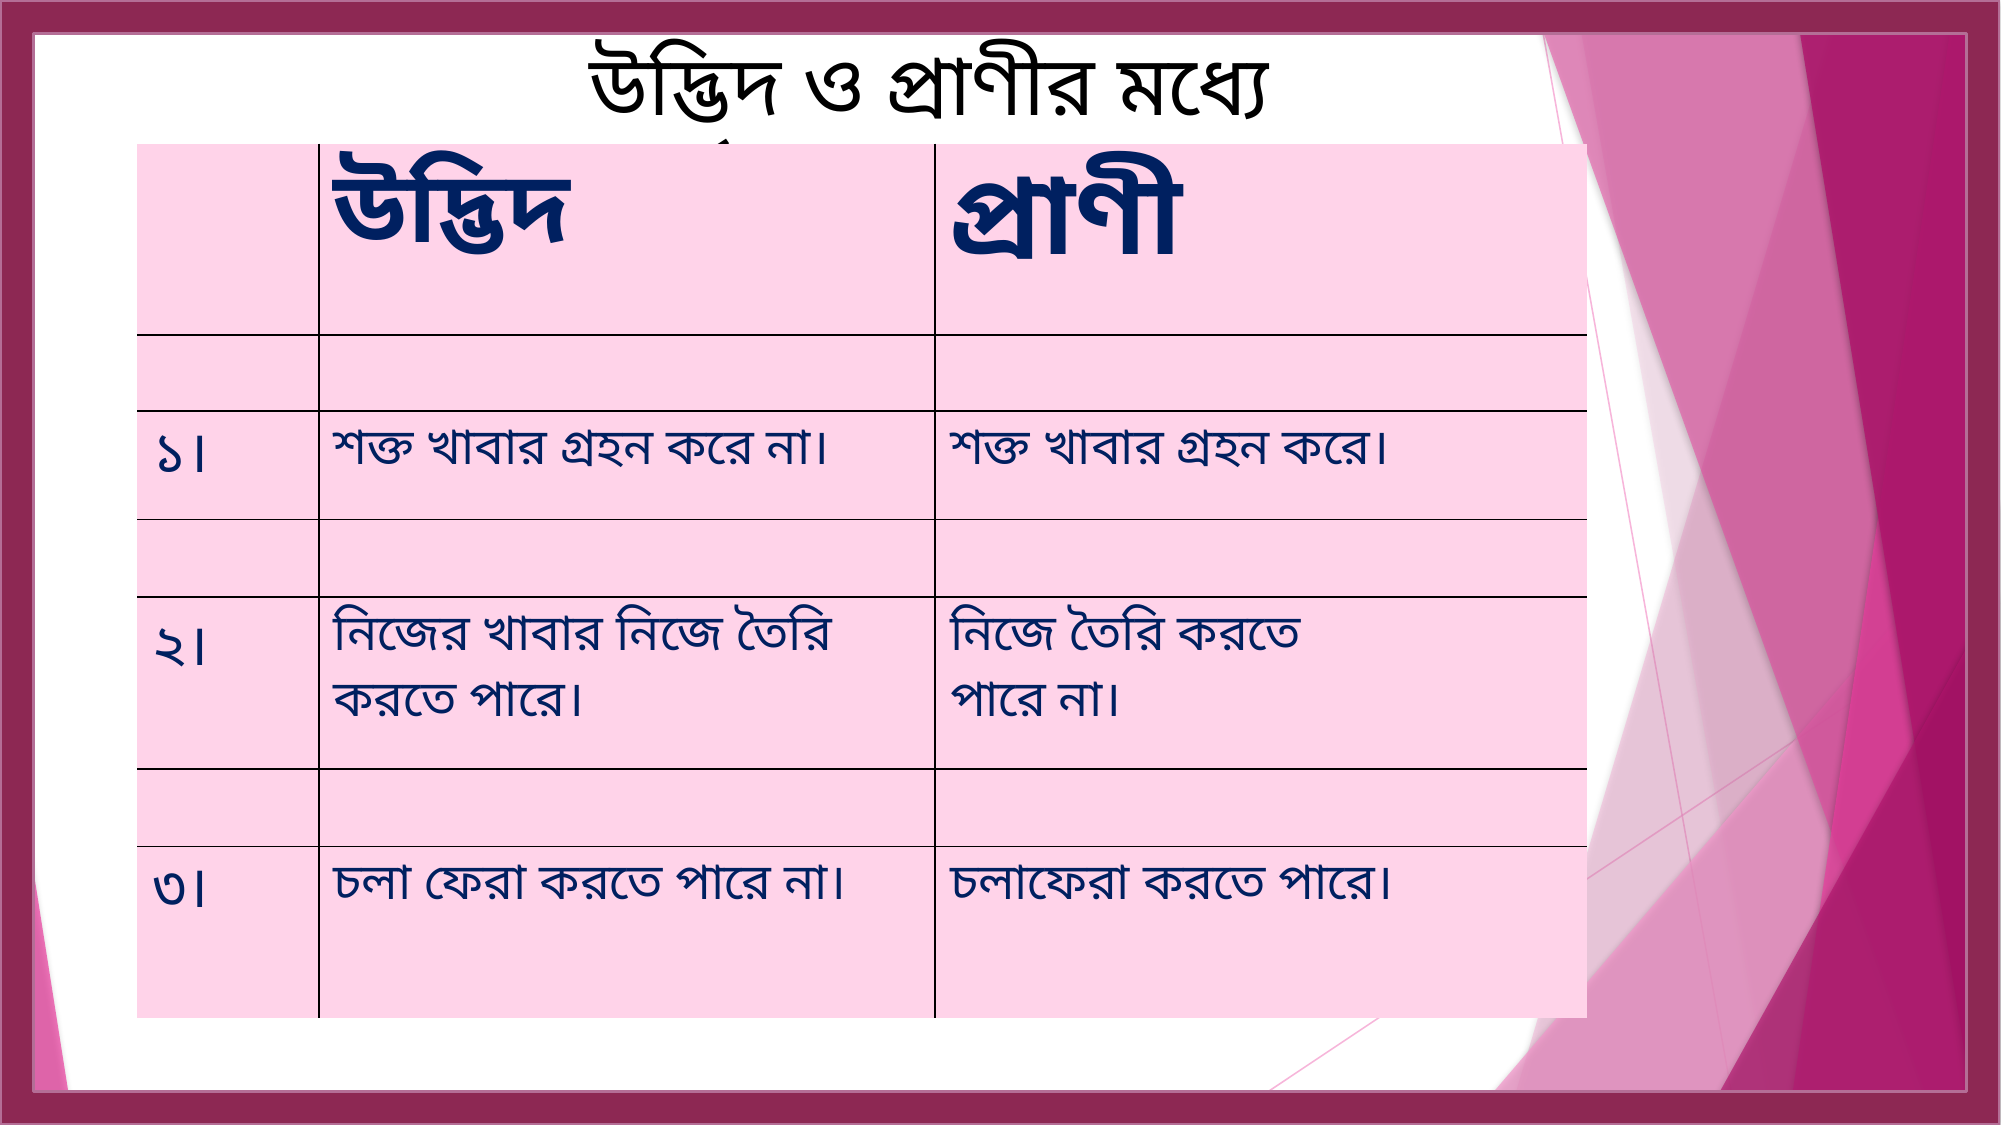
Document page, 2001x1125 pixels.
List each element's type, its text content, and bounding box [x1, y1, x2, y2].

text_box উদ্ভিদ ও প্রাণীর মধ্যে পার্থক্য [574, 35, 1338, 144]
table_cell ১। [137, 412, 318, 519]
table_cell [320, 336, 934, 410]
table_cell [137, 520, 318, 596]
table_cell [936, 336, 1587, 410]
table_header প্রাণী [936, 144, 1587, 334]
table_cell [320, 770, 934, 846]
table_cell [137, 336, 318, 410]
text_box [0, 0, 2000, 1125]
table_cell নিজে তৈরি করতে পারে না। [936, 598, 1587, 768]
table_header [137, 144, 318, 334]
table_cell শক্ত খাবার গ্রহন করে না। [320, 412, 934, 519]
table_cell শক্ত খাবার গ্রহন করে। [936, 412, 1587, 519]
table_cell [936, 520, 1587, 596]
table_cell [137, 770, 318, 846]
table_header উদ্ভিদ [320, 144, 934, 334]
table_cell চলাফেরা করতে পারে। [936, 847, 1587, 1018]
table_cell নিজের খাবার নিজে তৈরি করতে পারে। [320, 598, 934, 768]
table_cell ৩। [137, 847, 318, 1018]
table_cell চলা ফেরা করতে পারে না। [320, 847, 934, 1018]
table_cell ২। [137, 598, 318, 768]
table_cell [936, 770, 1587, 846]
table_cell [320, 520, 934, 596]
